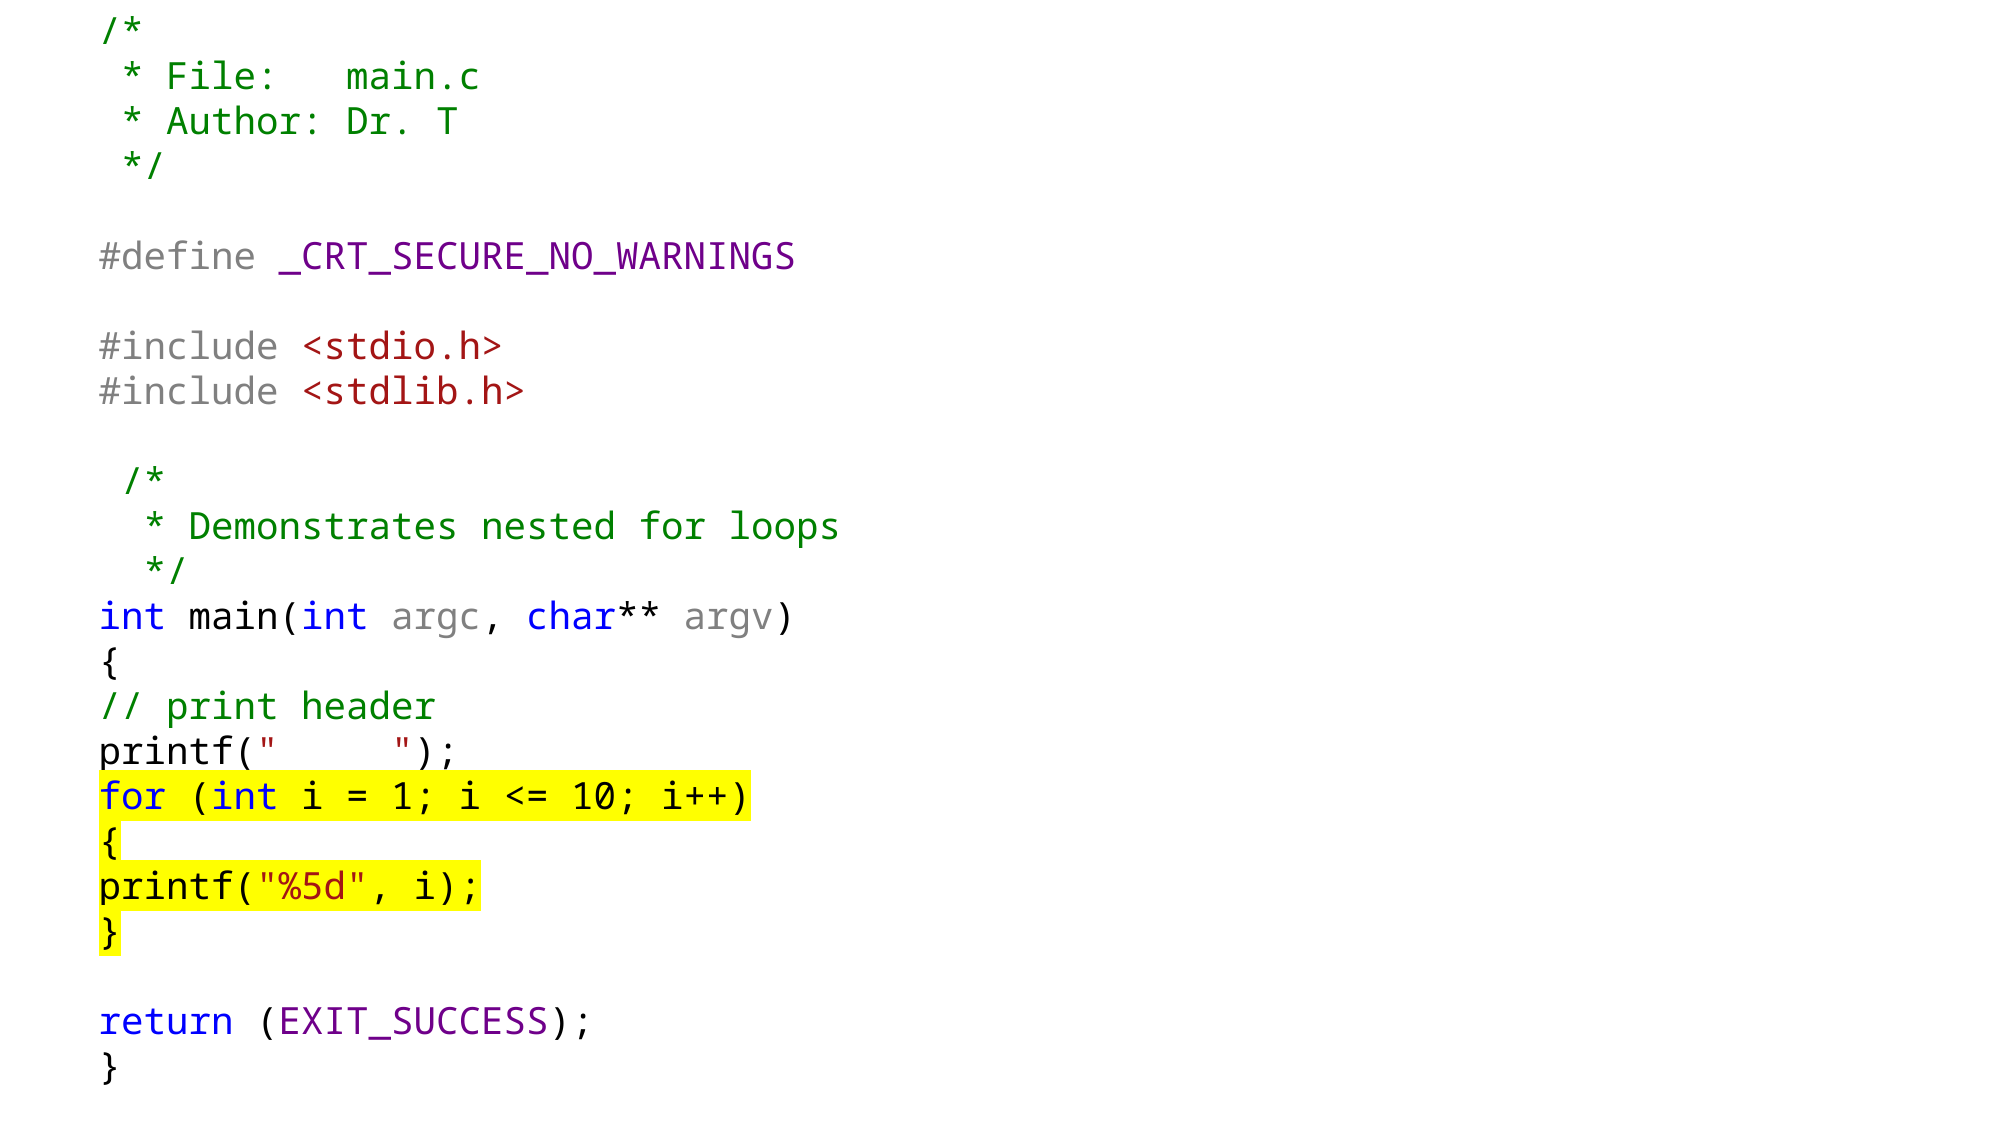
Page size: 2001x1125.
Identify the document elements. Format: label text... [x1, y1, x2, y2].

text_box /* * File: main.c * Author: Dr. T */ #define _CRT_SECURE_NO_WARNINGS #include <stdio.h> #include <stdlib.h> /* * Demonstrates nested for loops */ int main(int argc, char** argv) { // print header printf(" "); for (int i = 1; i <= 10; i++) { printf("%5d", i); } return (EXIT_SUCCESS); } [83, 0, 1675, 1095]
